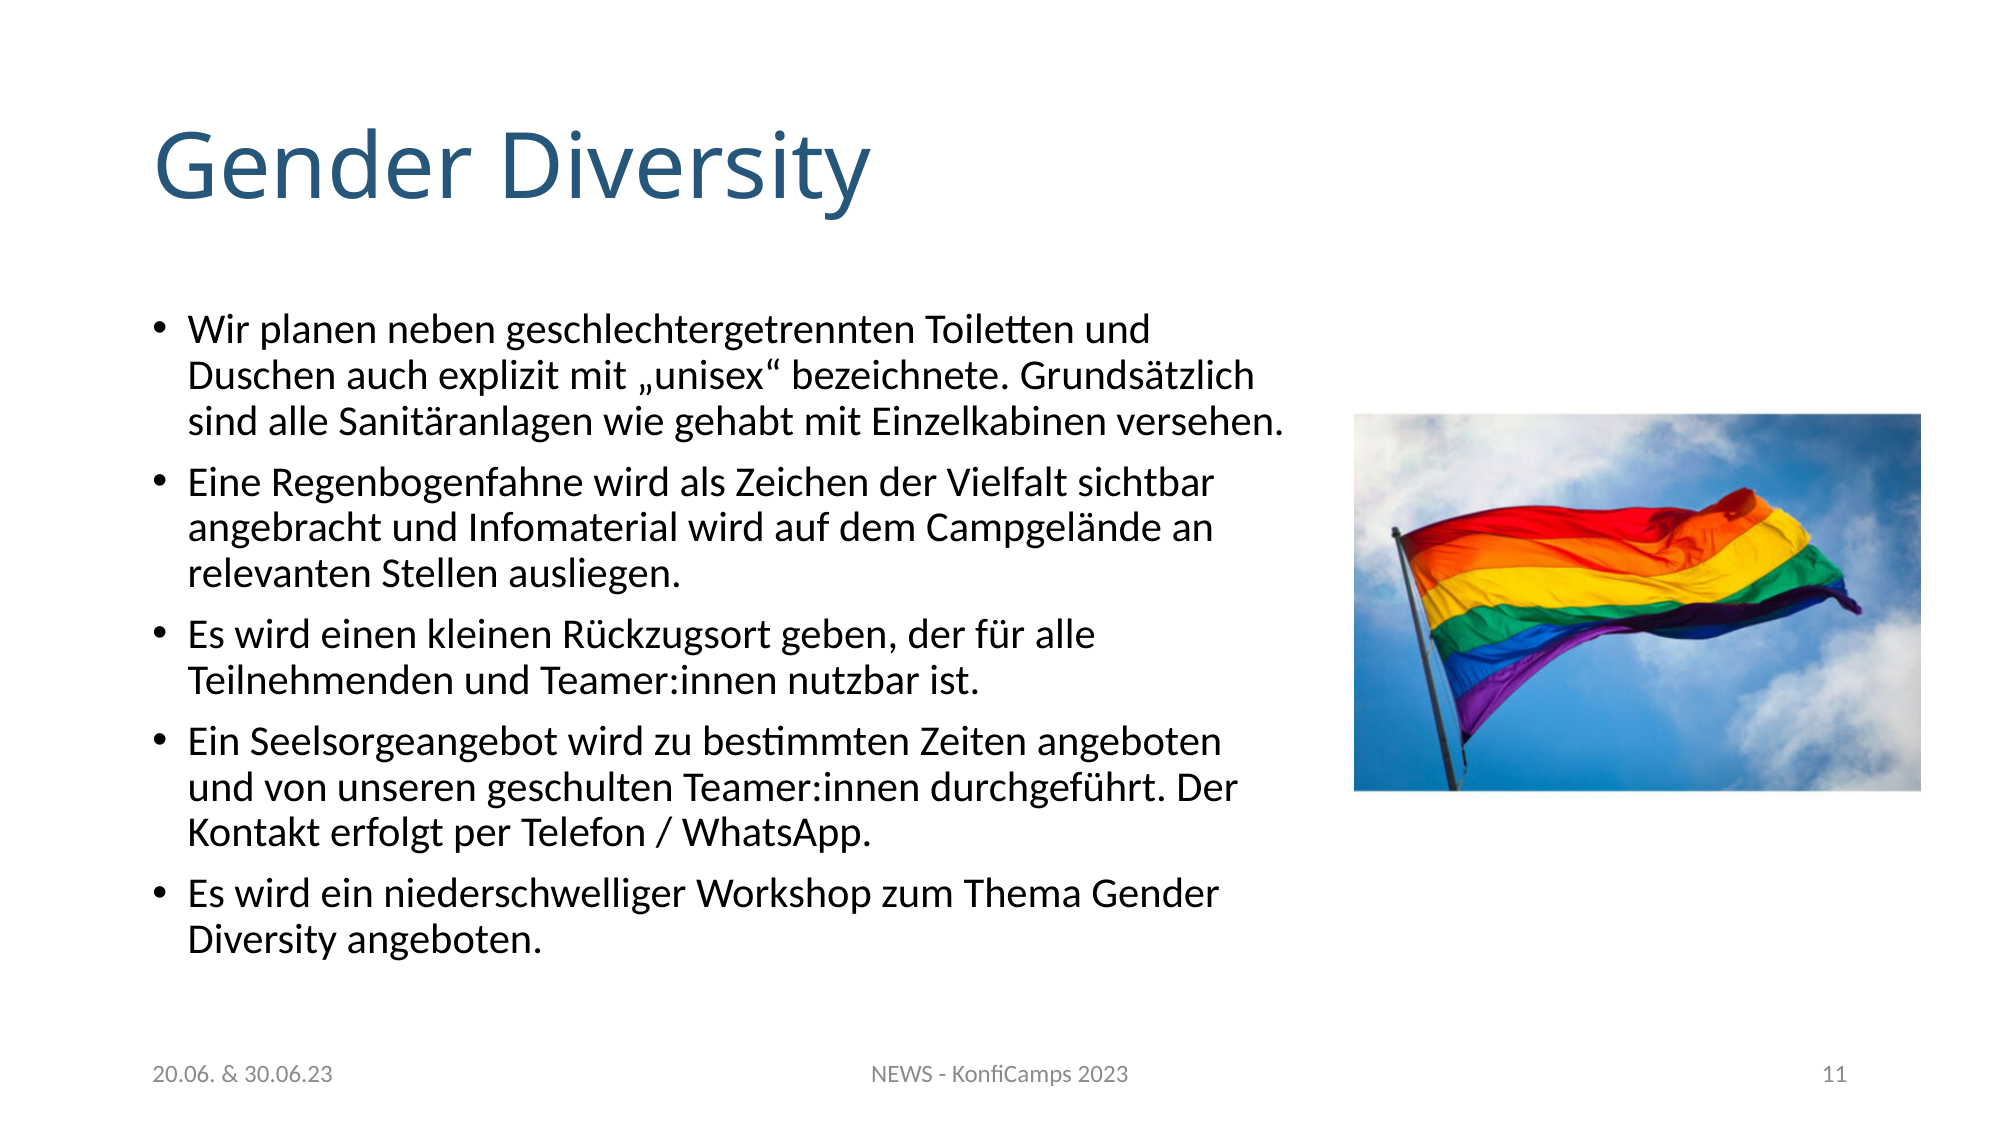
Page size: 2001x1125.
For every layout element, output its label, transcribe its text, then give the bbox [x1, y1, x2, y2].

footer NEWS - KonfiCamps 2023 [662, 1042, 1338, 1103]
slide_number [137, 1042, 588, 1103]
title Gender Diversity [137, 59, 1863, 278]
list Wir planen neben geschlechtergetrennten Toiletten und Duschen auch explizit mit „unisex“ bezeichnete. Grundsätzlich sind alle Sanitäranlagen wie gehabt mit Einzelkabinen versehen. Eine Regenbogenfahne wird als Zeichen der Vielfalt sichtbar angebracht und Infomaterial wird auf dem Campgelände an relevanten Stellen ausliegen. Es wird einen kleinen Rückzugsort geben, der für alle Teilnehmenden und Teamer:innen nutzbar ist. Ein Seelsorgeangebot wird zu bestimmten Zeiten angeboten und von unseren geschulten Teamer:innen durchgeführt. Der Kontakt erfolgt per Telefon / WhatsApp. Es wird ein niederschwelliger Workshop zum Thema Gender Diversity angeboten. [137, 299, 1314, 1014]
slide_number 11 [1412, 1042, 1863, 1103]
picture [1354, 320, 1921, 886]
